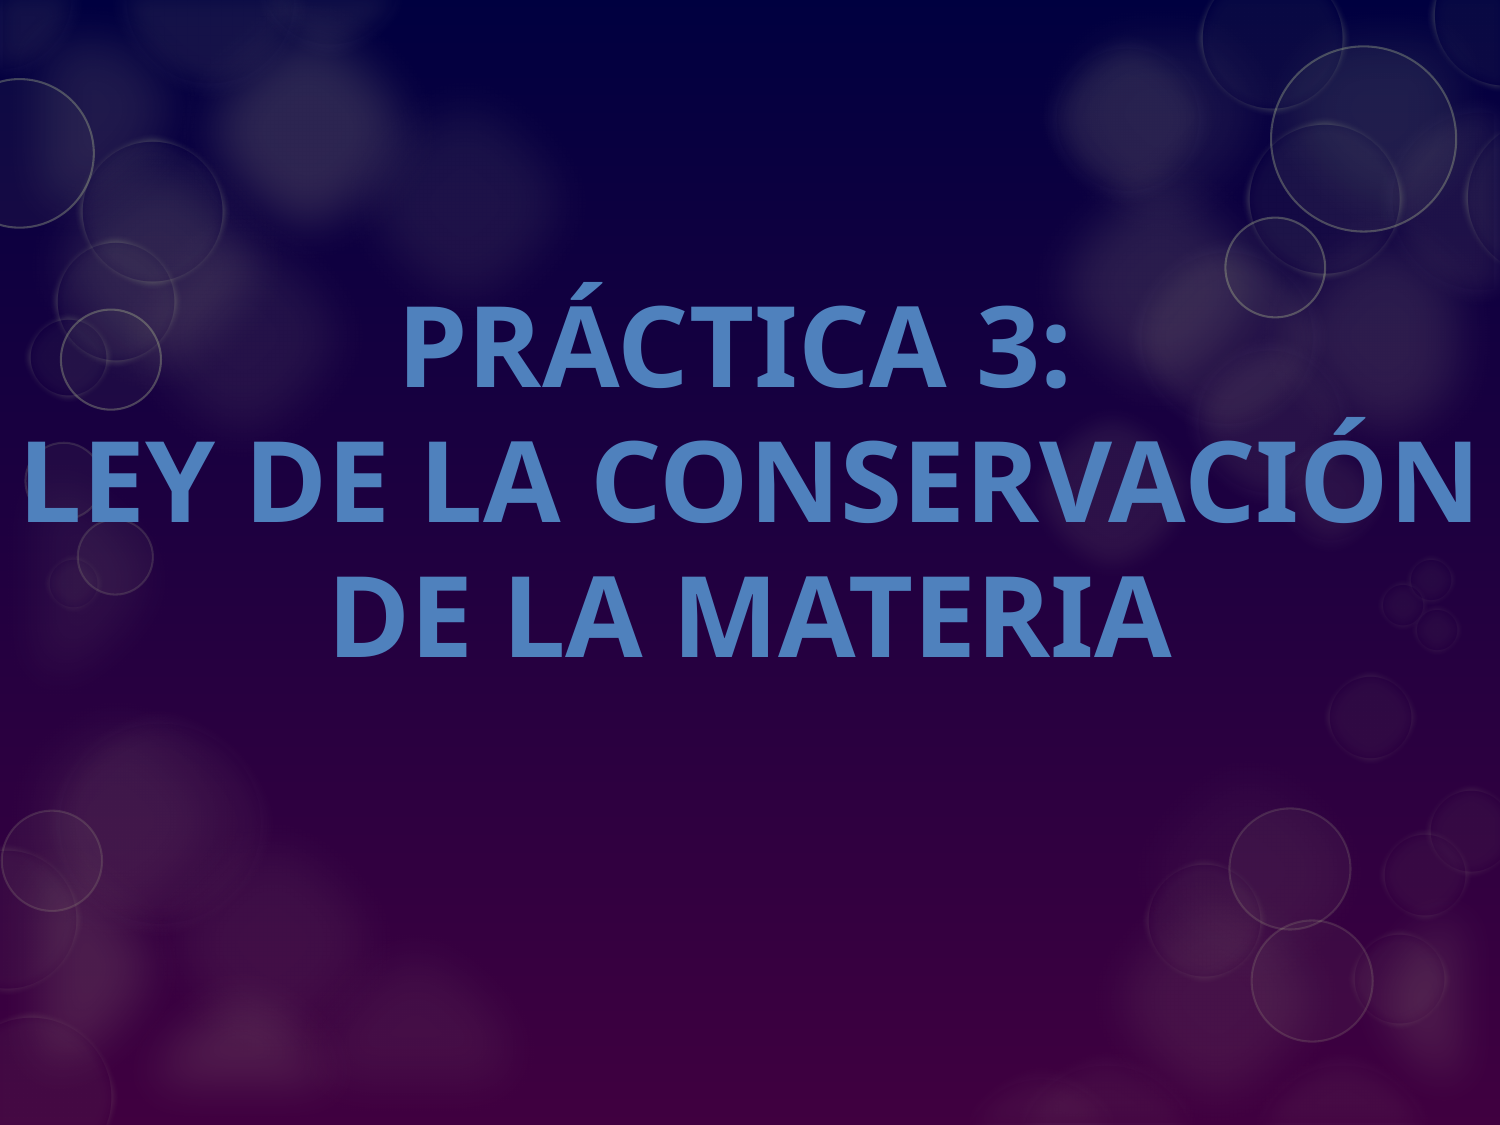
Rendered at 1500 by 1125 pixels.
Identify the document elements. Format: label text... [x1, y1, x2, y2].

text_box PRÁCTICA 3: LEY DE LA CONSERVACIÓN DE LA MATERIA [1, 267, 1498, 688]
